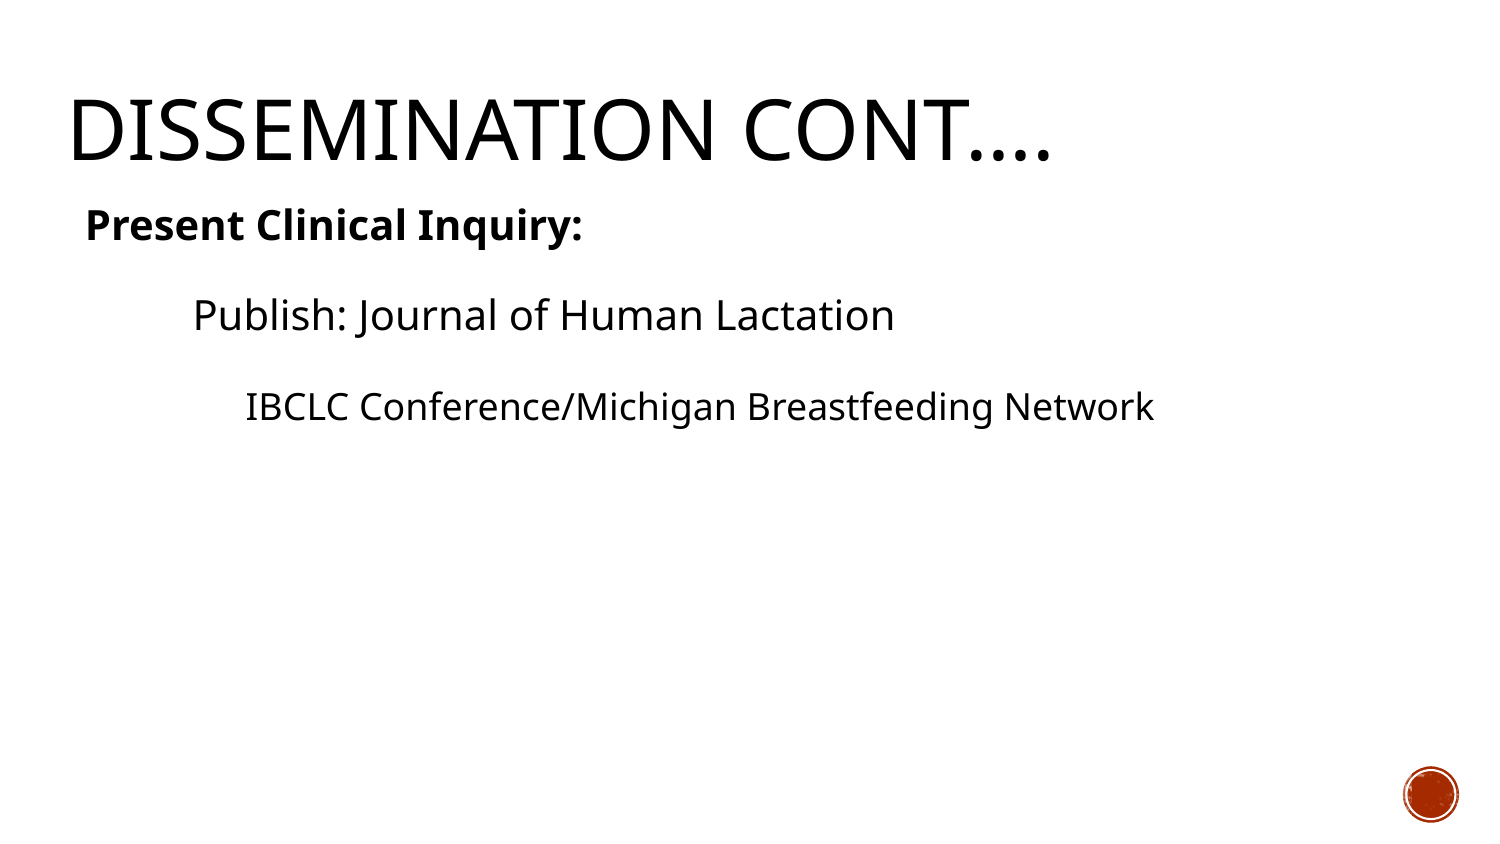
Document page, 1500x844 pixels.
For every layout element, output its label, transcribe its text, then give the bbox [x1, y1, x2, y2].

title Dissemination Cont…. [51, 72, 1449, 167]
list Present Clinical Inquiry: Publish: Journal of Human Lactation IBCLC Conference/Michigan Breastfeeding Network [51, 189, 1449, 750]
